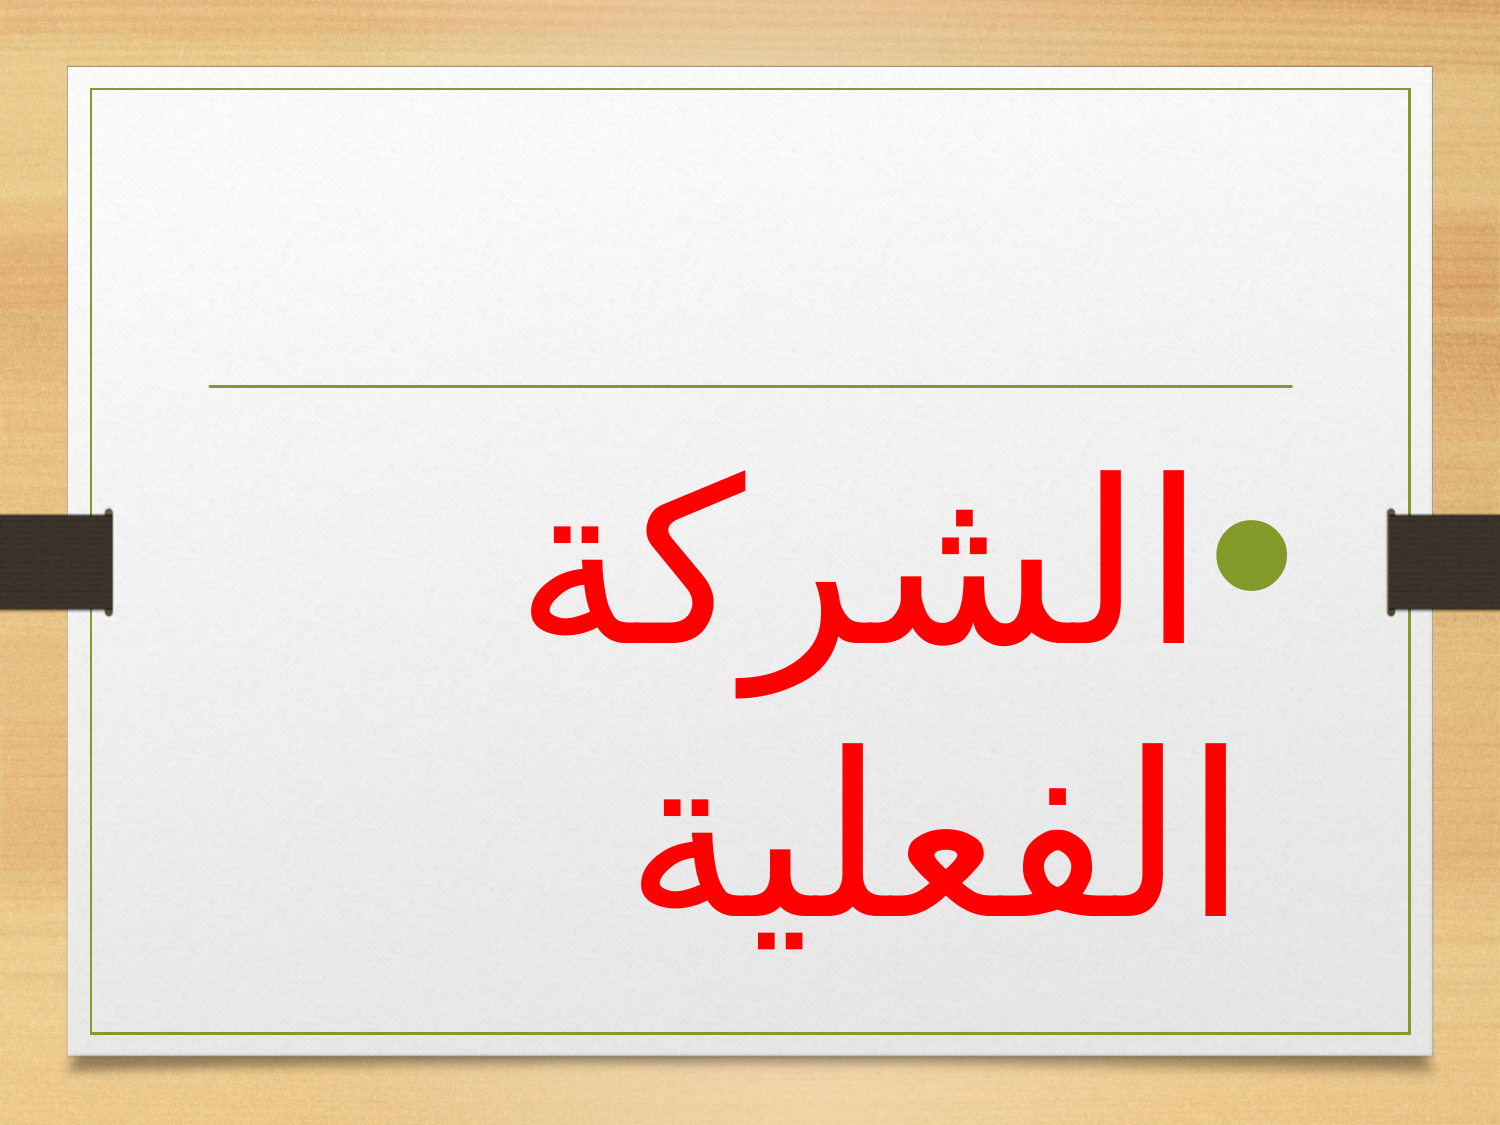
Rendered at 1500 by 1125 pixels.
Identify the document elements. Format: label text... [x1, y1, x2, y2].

list الشركة الفعلية [193, 408, 1309, 974]
picture [0, 0, 1500, 1125]
